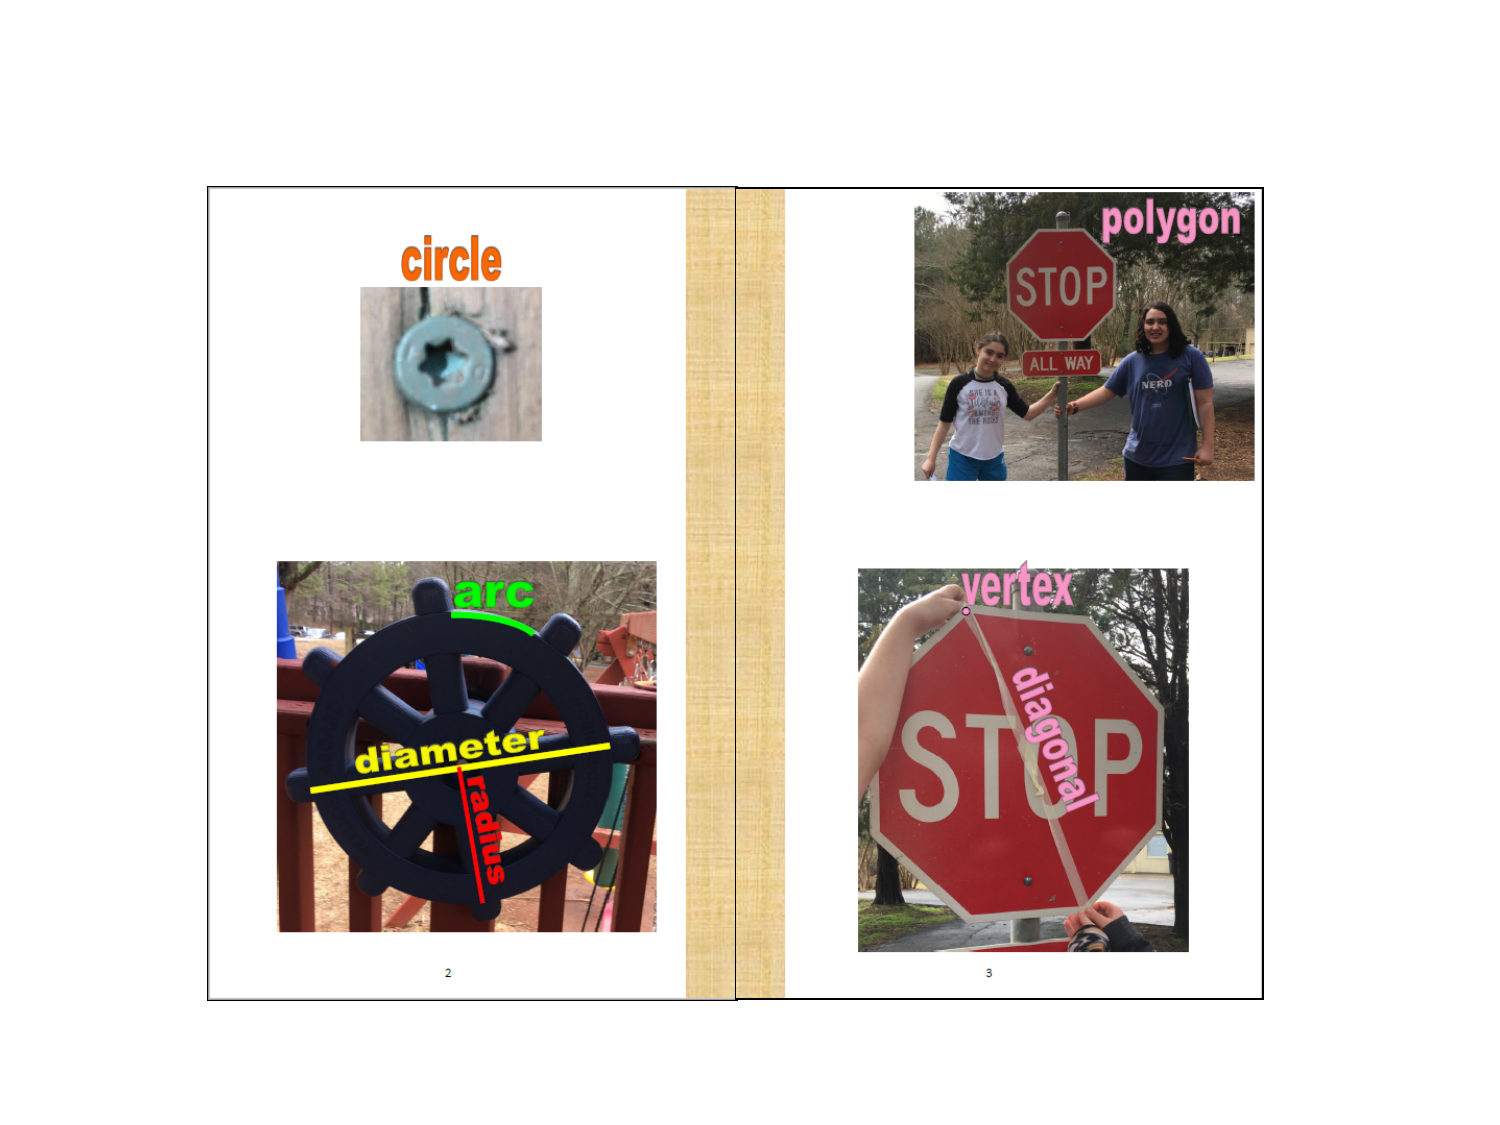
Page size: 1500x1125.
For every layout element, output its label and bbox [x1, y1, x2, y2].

picture [208, 187, 1263, 1001]
